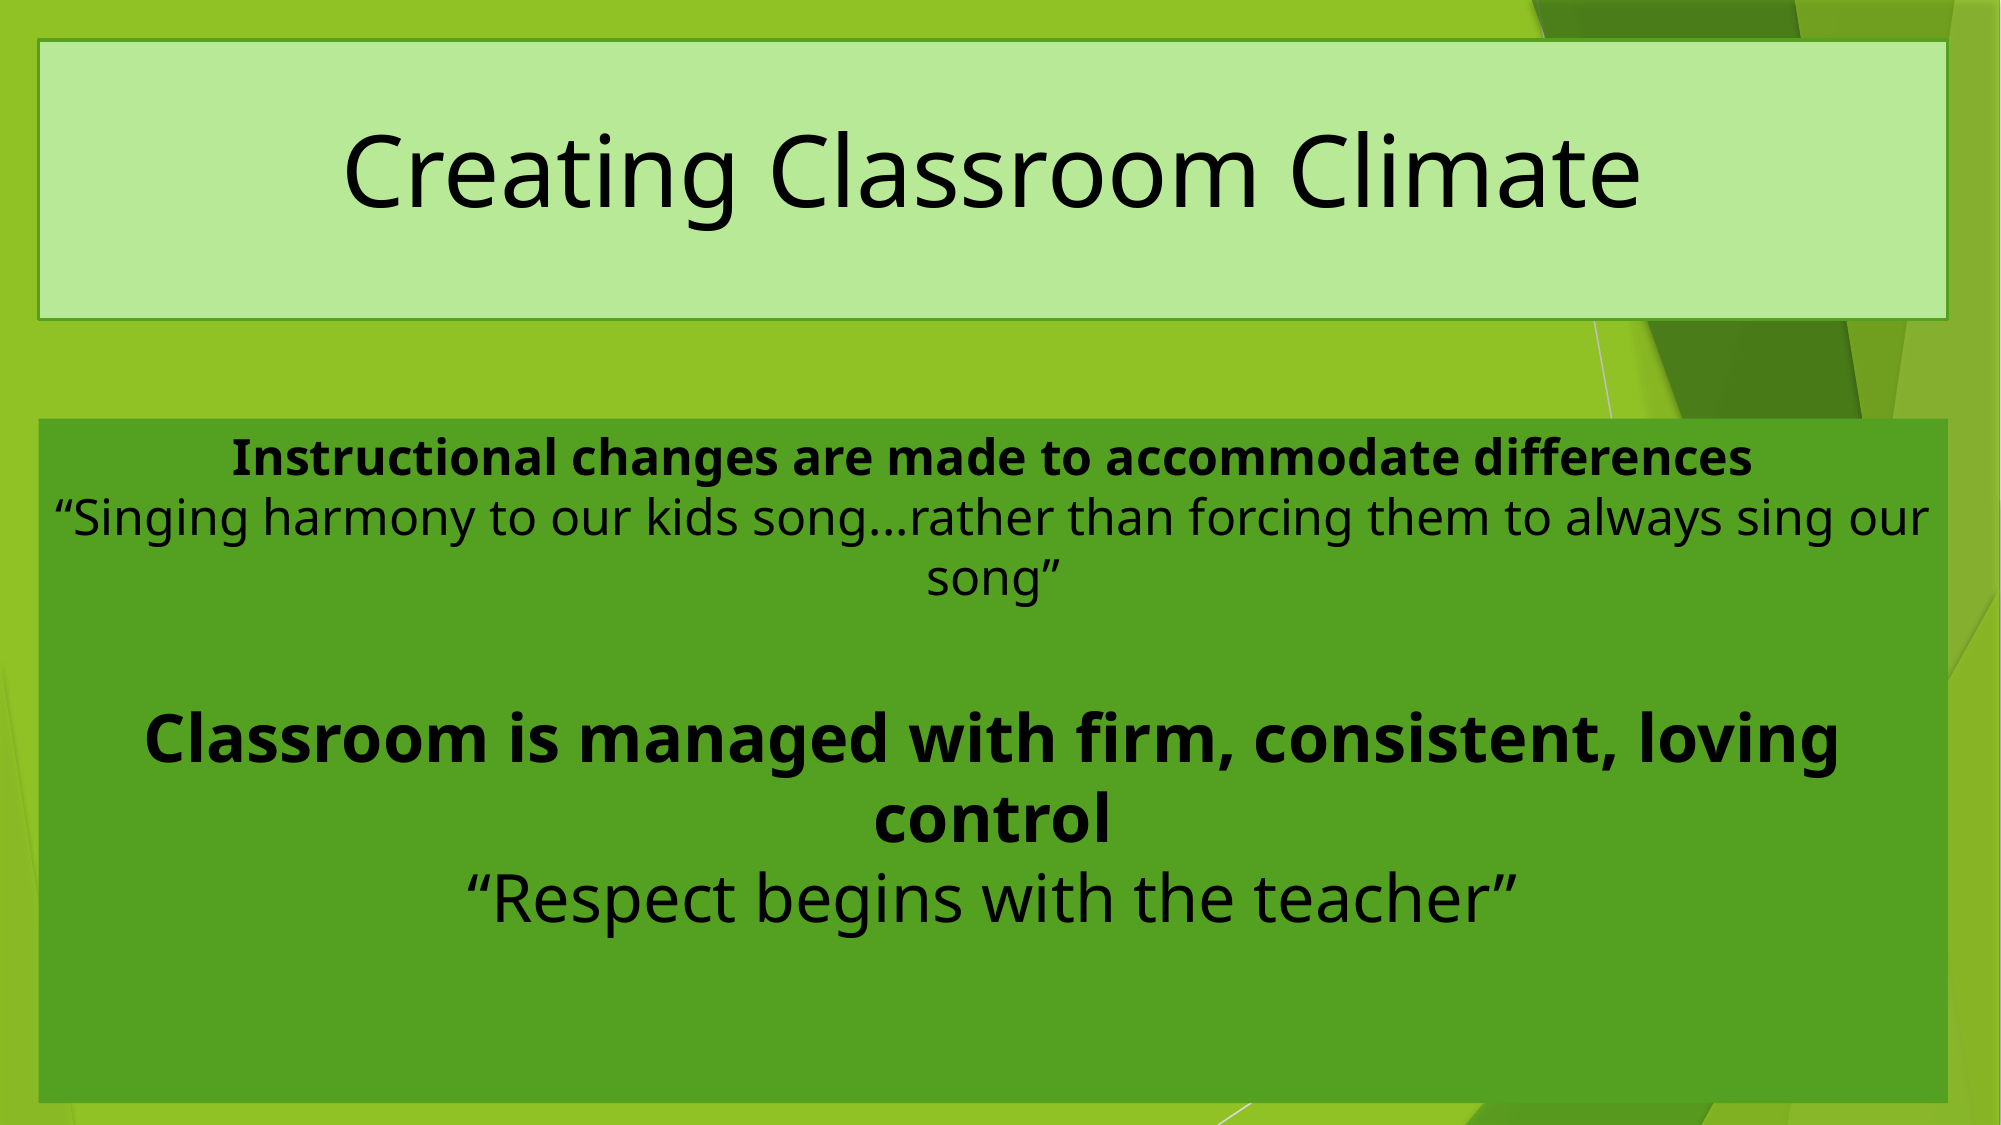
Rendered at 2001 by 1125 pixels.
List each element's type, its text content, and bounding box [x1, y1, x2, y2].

title Creating Classroom Climate [37, 38, 1949, 321]
text_box Instructional changes are made to accommodate differences “Singing harmony to our kids song...rather than forcing them to always sing our song” Classroom is managed with firm, consistent, loving control “Respect begins with the teacher” [38, 418, 1948, 1104]
